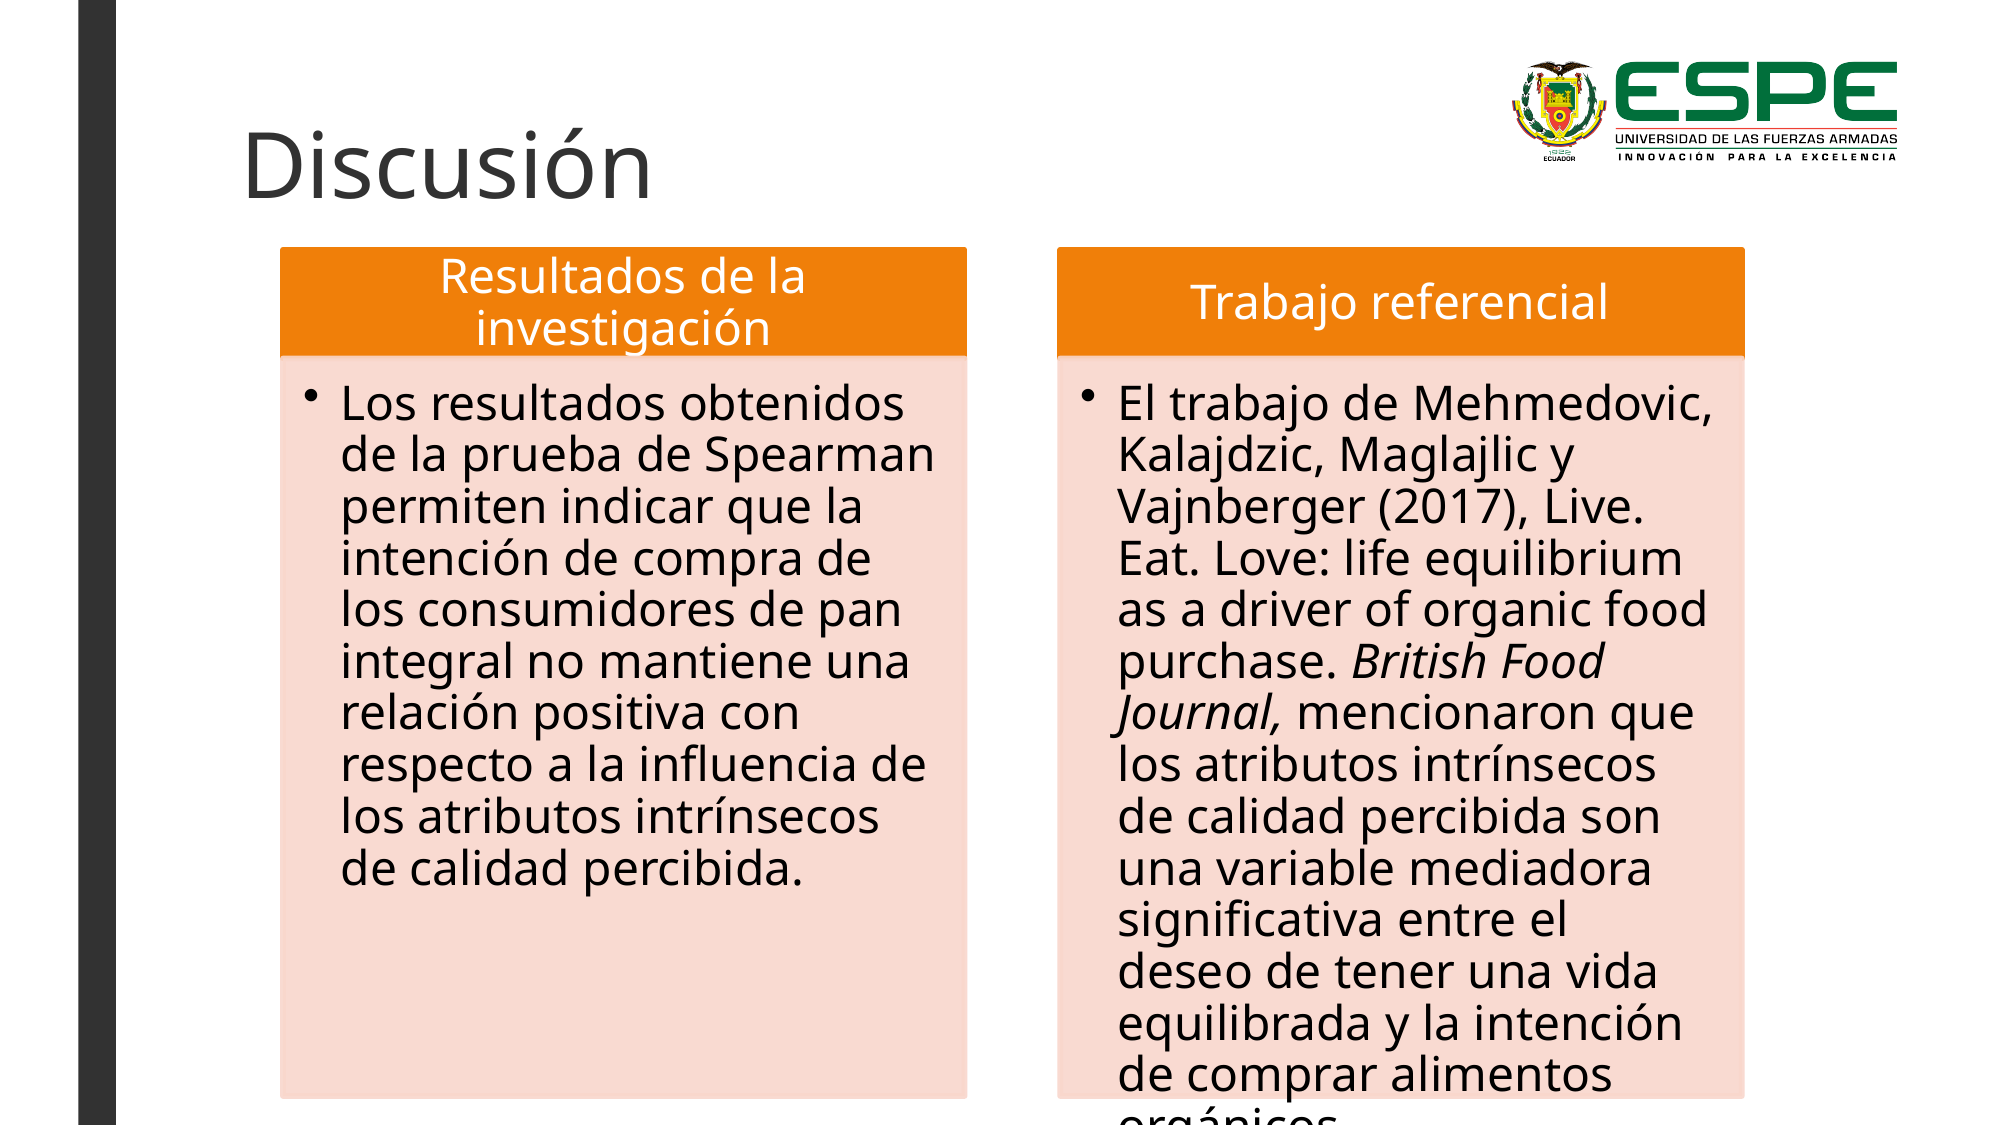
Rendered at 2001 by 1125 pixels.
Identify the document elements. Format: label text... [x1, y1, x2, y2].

text_box [276, 179, 1128, 359]
picture [1512, 61, 1897, 162]
title Discusión [225, 112, 1800, 357]
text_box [282, 234, 1742, 1112]
